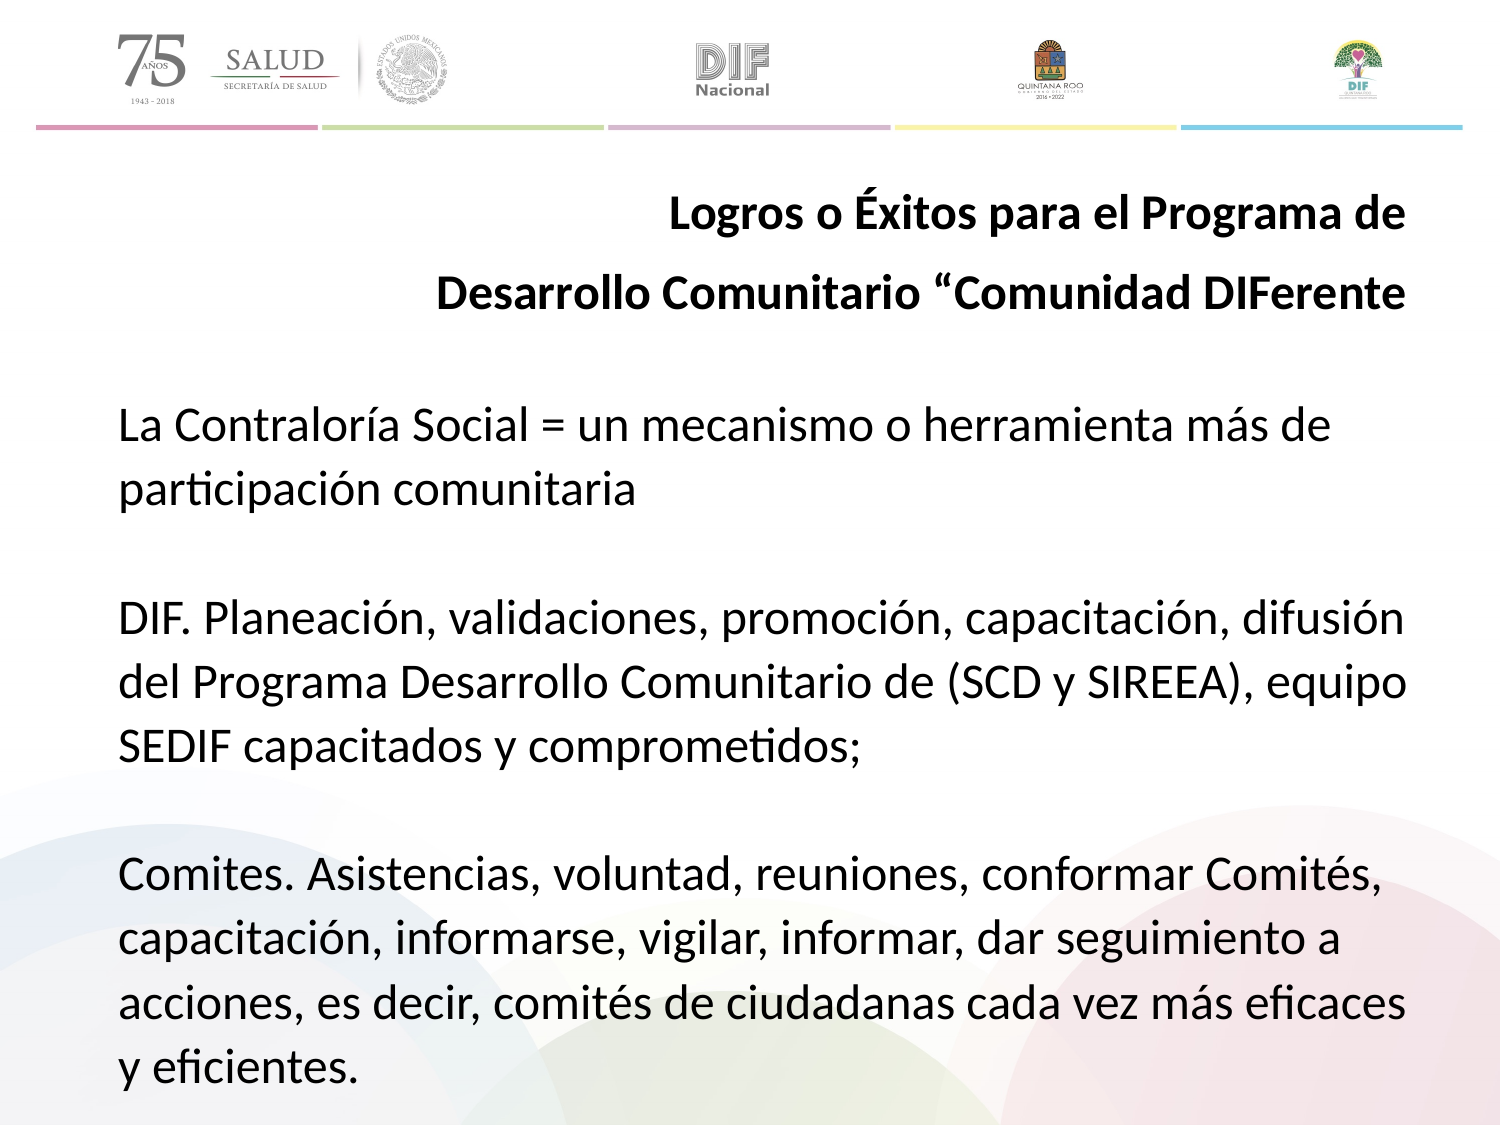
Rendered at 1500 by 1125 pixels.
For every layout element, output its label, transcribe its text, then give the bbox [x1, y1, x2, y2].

picture [0, 0, 1500, 1125]
text_box La Contraloría Social = un mecanismo o herramienta más de participación comunitaria DIF. Planeación, validaciones, promoción, capacitación, difusión del Programa Desarrollo Comunitario de (SCD y SIREEA), equipo SEDIF capacitados y comprometidos; Comites. Asistencias, voluntad, reuniones, conformar Comités, capacitación, informarse, vigilar, informar, dar seguimiento a acciones, es decir, comités de ciudadanas cada vez más eficaces y eficientes. [103, 379, 1450, 1101]
text_box Logros o Éxitos para el Programa de Desarrollo Comunitario “Comunidad DIFerente [103, 167, 1422, 328]
